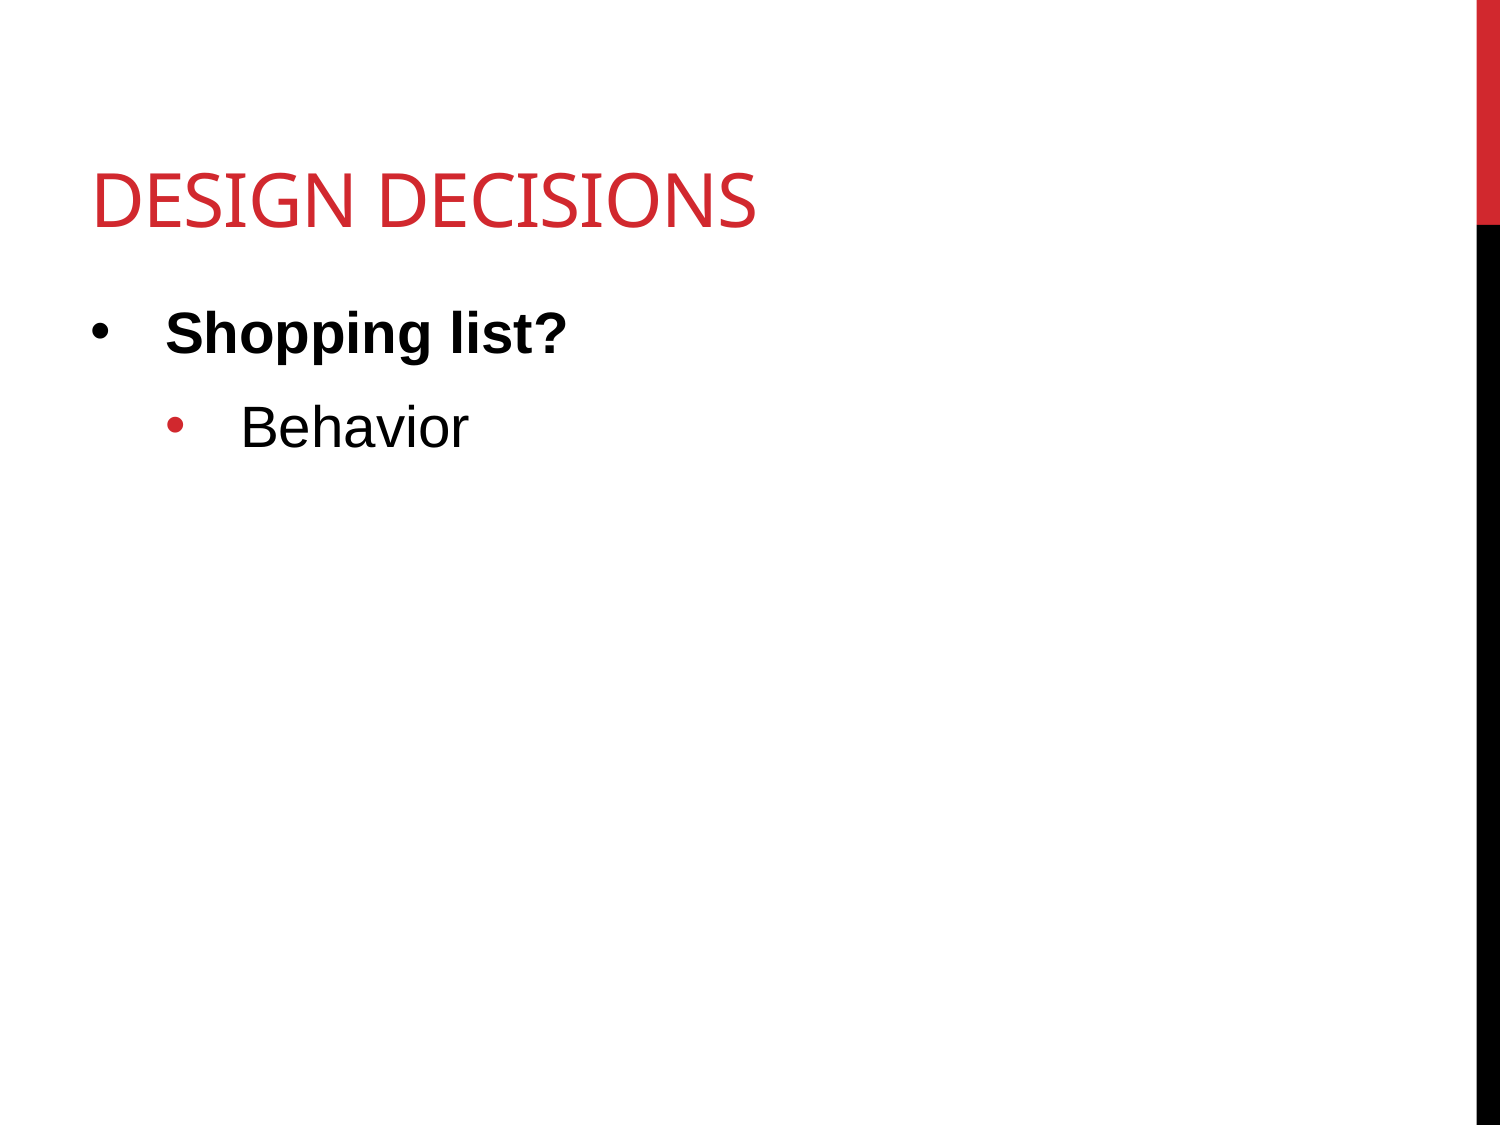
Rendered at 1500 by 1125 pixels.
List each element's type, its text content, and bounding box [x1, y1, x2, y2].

list Shopping list? Behavior [75, 287, 1377, 1005]
title Design Decisions [75, 25, 1500, 250]
